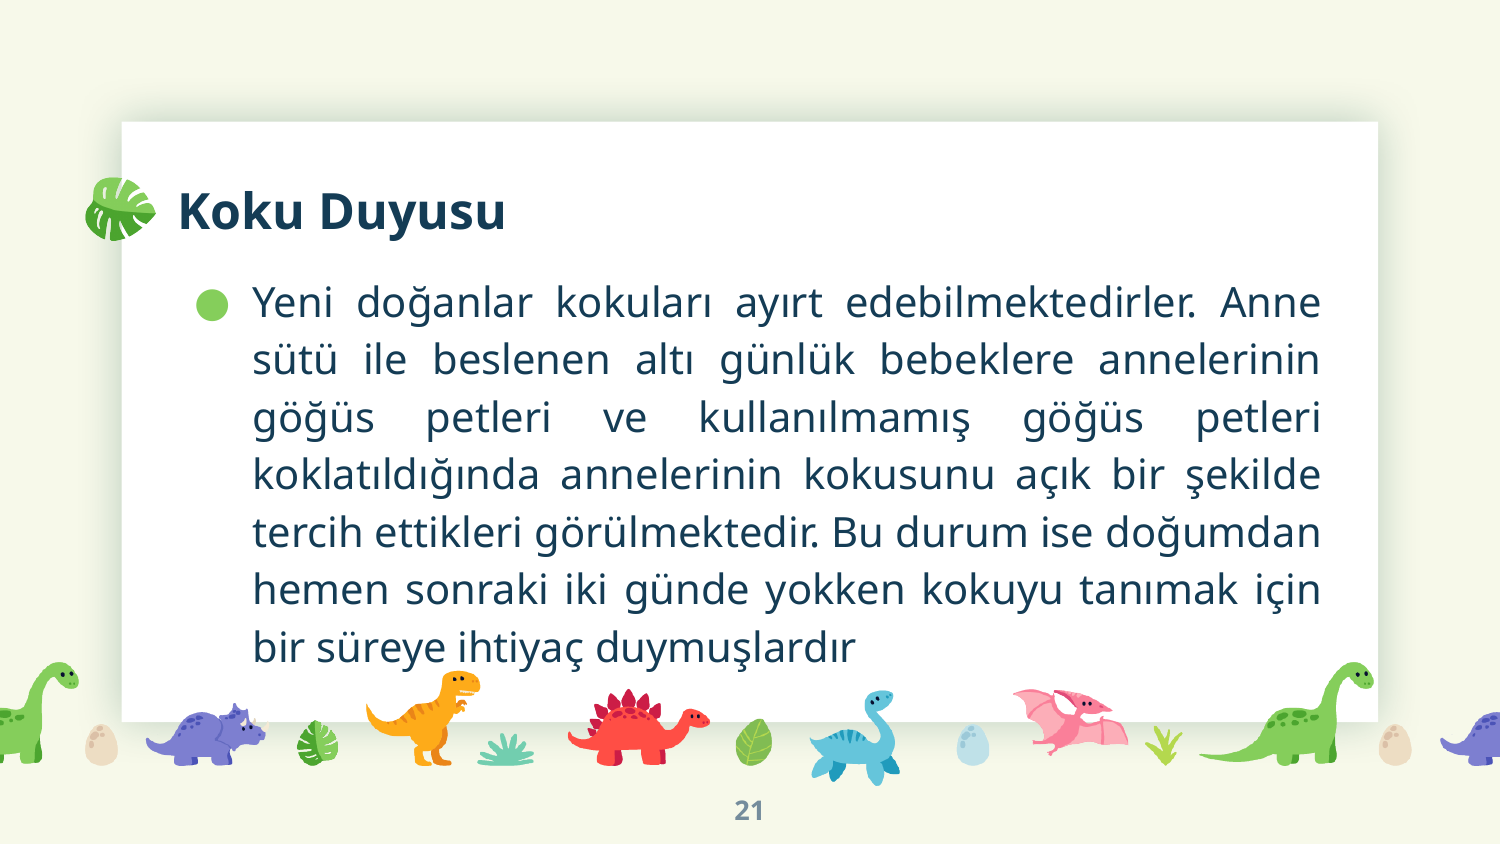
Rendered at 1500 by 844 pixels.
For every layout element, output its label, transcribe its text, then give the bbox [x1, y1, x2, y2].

title Koku Duyusu [177, 185, 1323, 241]
slide_number 21 [705, 779, 795, 844]
list Yeni doğanlar kokuları ayırt edebilmektedirler. Anne sütü ile beslenen altı günlük bebeklere annelerinin göğüs petleri ve kullanılmamış göğüs petleri koklatıldığında annelerinin kokusunu açık bir şekilde tercih ettikleri görülmektedir. Bu durum ise doğumdan hemen sonraki iki günde yokken kokuyu tanımak için bir süreye ihtiyaç duymuşlardır [177, 267, 1323, 655]
picture [0, 651, 1500, 793]
picture [86, 178, 156, 241]
